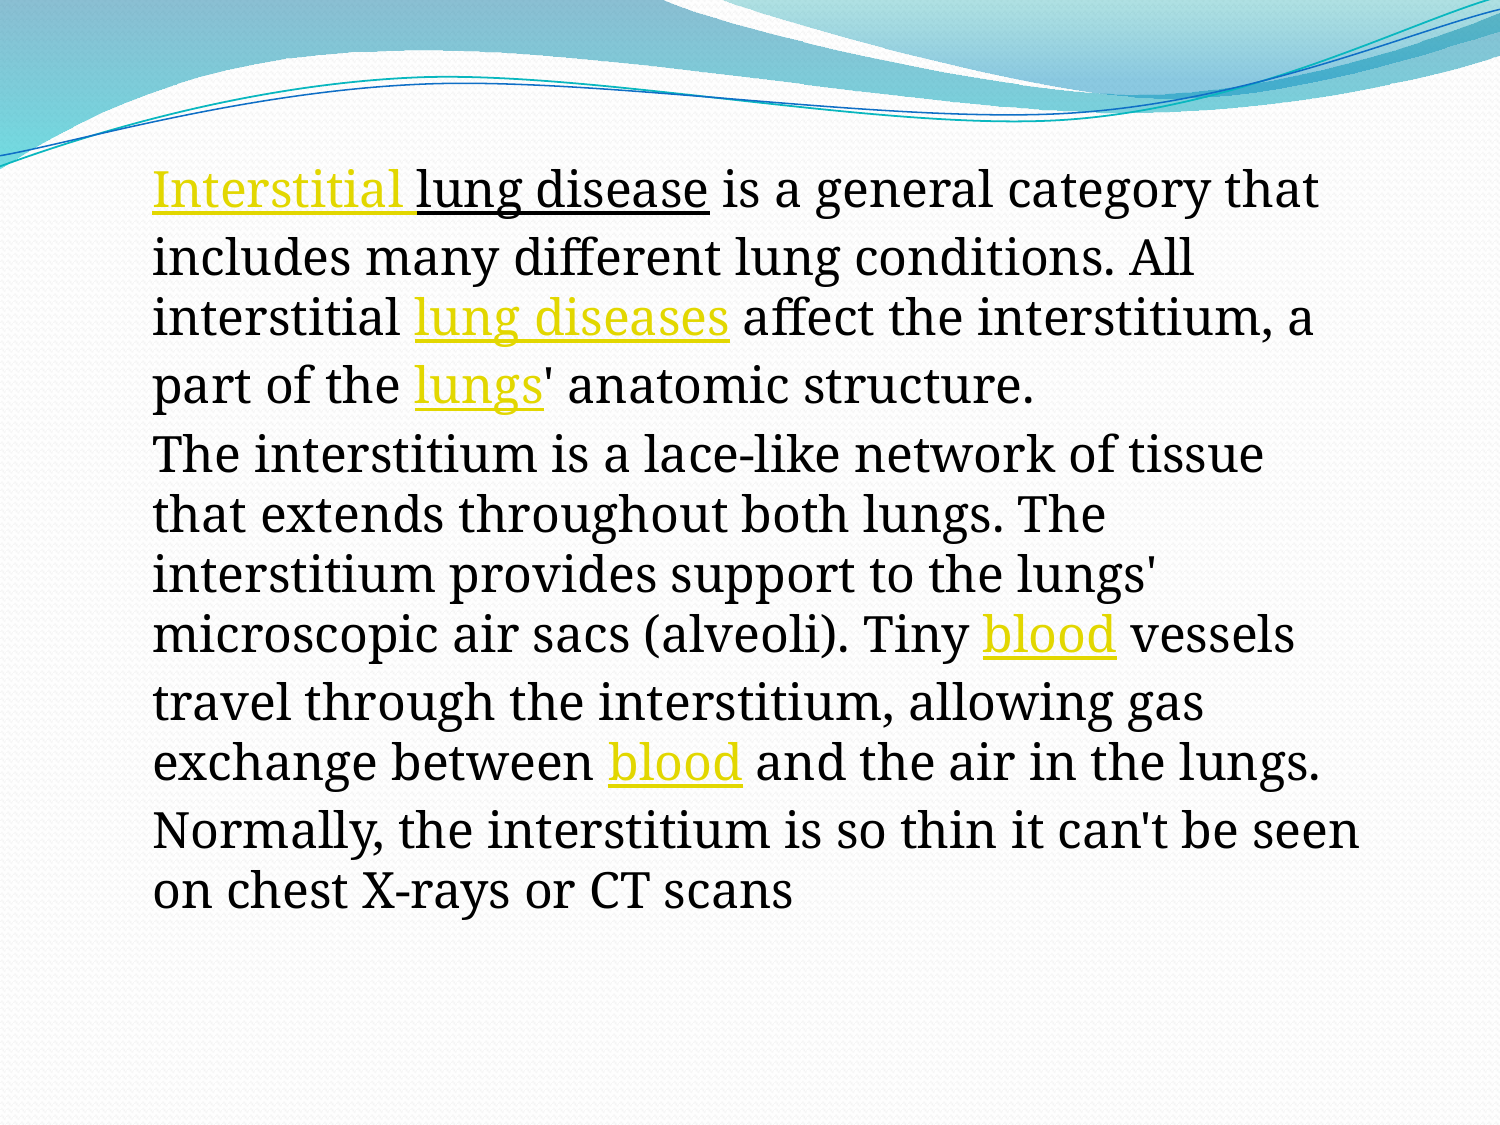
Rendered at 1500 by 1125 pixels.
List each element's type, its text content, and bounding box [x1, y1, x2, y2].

text_box Interstitial lung disease is a general category that includes many different lung conditions. All interstitial lung diseases affect the interstitium, a part of the lungs' anatomic structure. The interstitium is a lace-like network of tissue that extends throughout both lungs. The interstitium provides support to the lungs' microscopic air sacs (alveoli). Tiny blood vessels travel through the interstitium, allowing gas exchange between blood and the air in the lungs. Normally, the interstitium is so thin it can't be seen on chest X-rays or CT scans [137, 149, 1388, 986]
